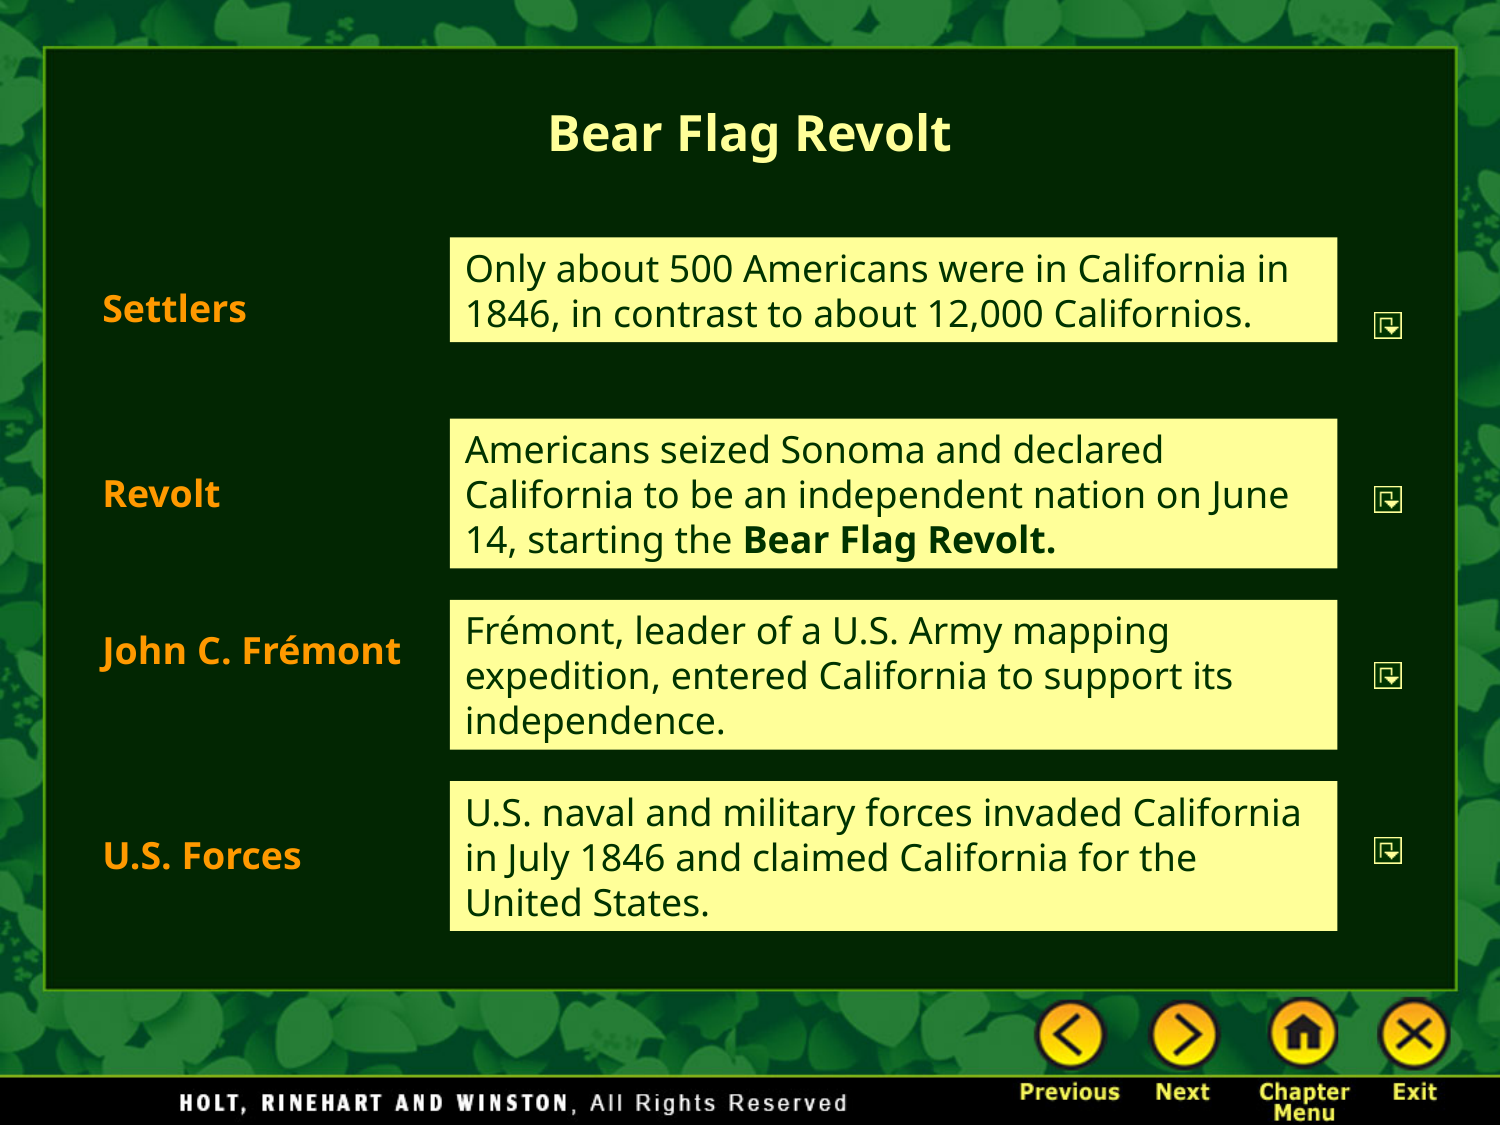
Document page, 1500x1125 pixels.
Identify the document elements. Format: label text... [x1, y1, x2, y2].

text_box Settlers [87, 277, 449, 337]
text_box Frémont, leader of a U.S. Army mapping expedition, entered California to support its independence. [449, 599, 1338, 750]
picture [0, 0, 1500, 1125]
text_box Revolt [87, 462, 449, 523]
text_box John C. Frémont [87, 619, 449, 680]
text_box U.S. naval and military forces invaded California in July 1846 and claimed California for the United States. [449, 781, 1338, 931]
text_box Americans seized Sonoma and declared California to be an independent nation on June 14, starting the Bear Flag Revolt. [449, 418, 1338, 569]
text_box Only about 500 Americans were in California in 1846, in contrast to about 12,000 Californios. [449, 237, 1338, 343]
text_box U.S. Forces [87, 824, 449, 885]
title Bear Flag Revolt [87, 87, 1413, 175]
